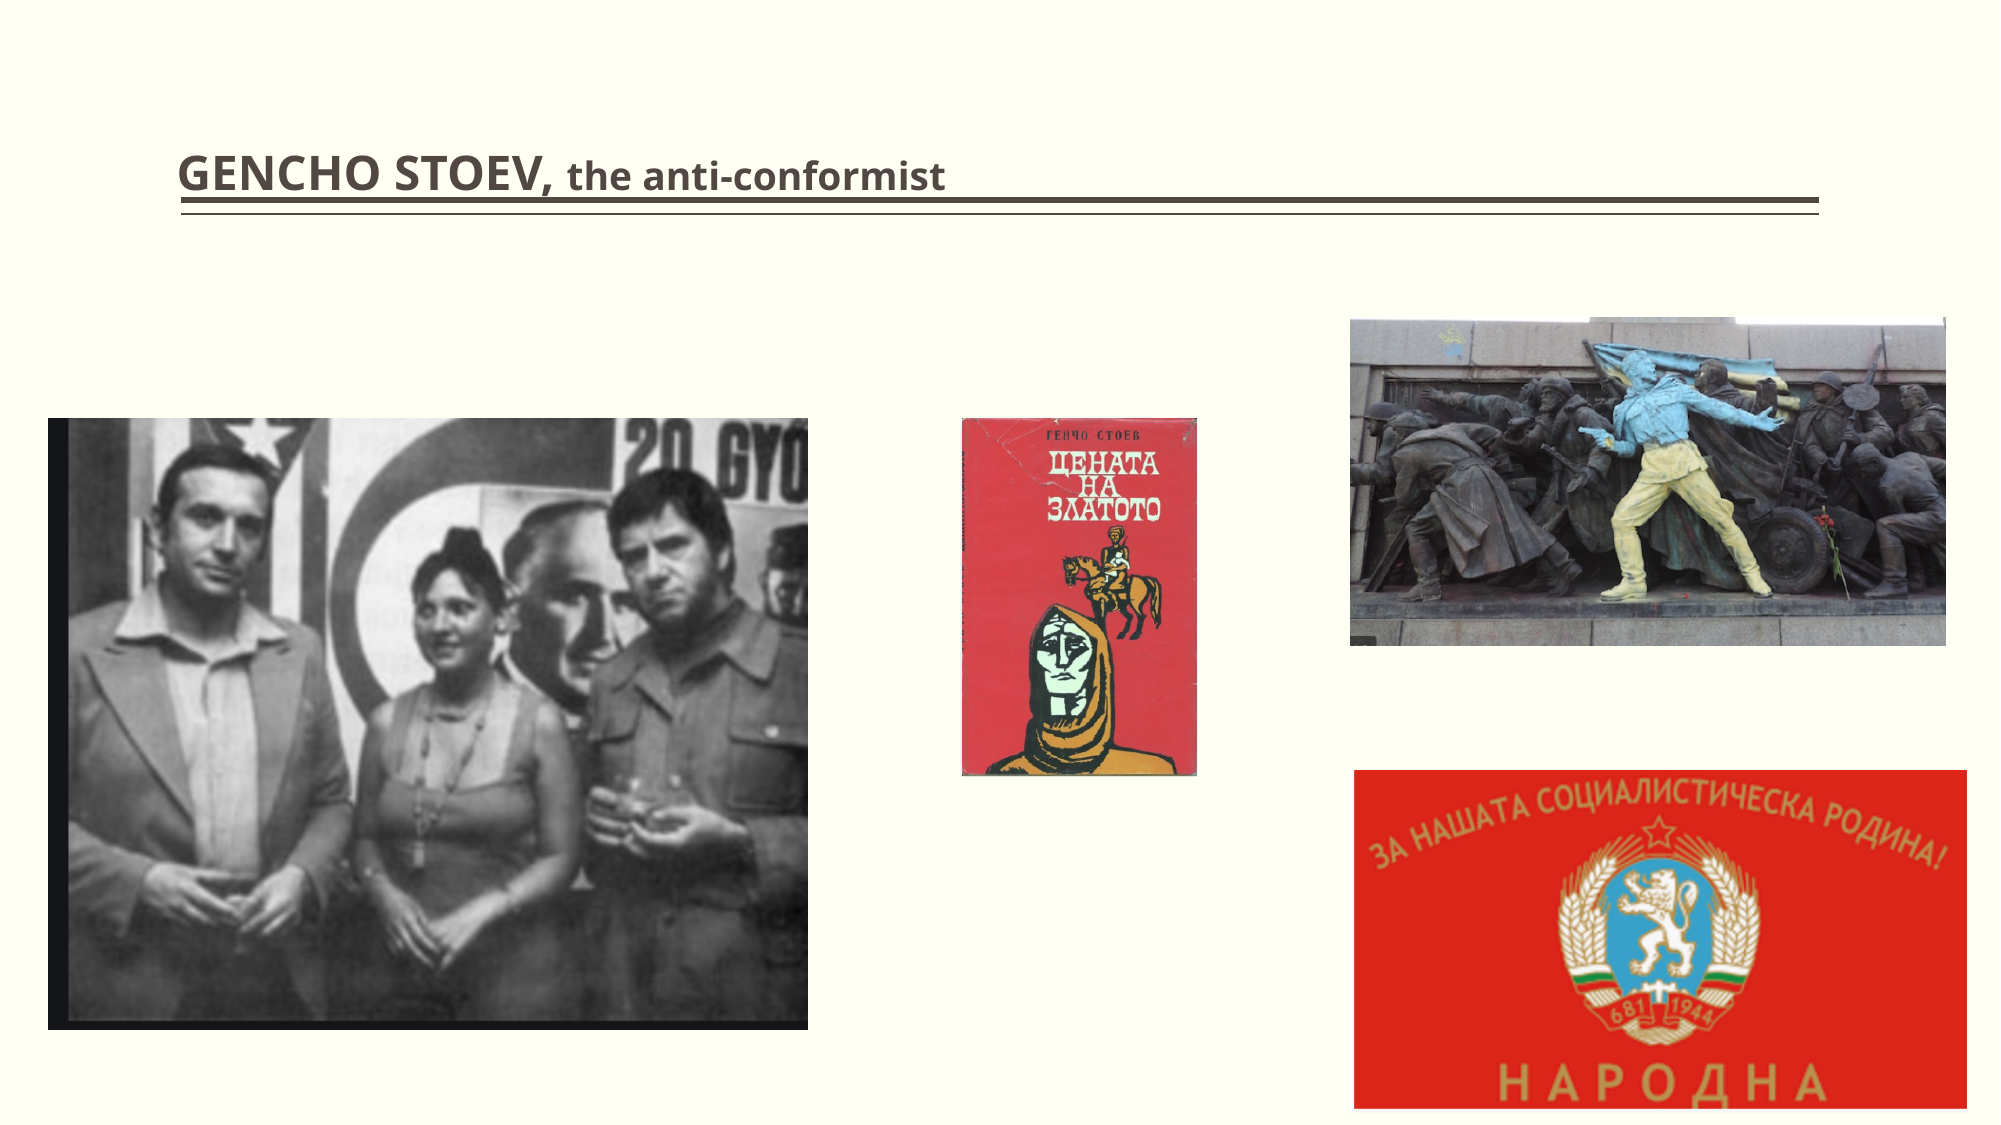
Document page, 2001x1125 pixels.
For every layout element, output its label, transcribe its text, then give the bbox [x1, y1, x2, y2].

picture [48, 418, 808, 1030]
picture [960, 418, 1198, 777]
picture [1350, 770, 1967, 1113]
picture [1350, 317, 1946, 646]
title GENCHO STOEV, the anti-conformist [176, 97, 1824, 255]
